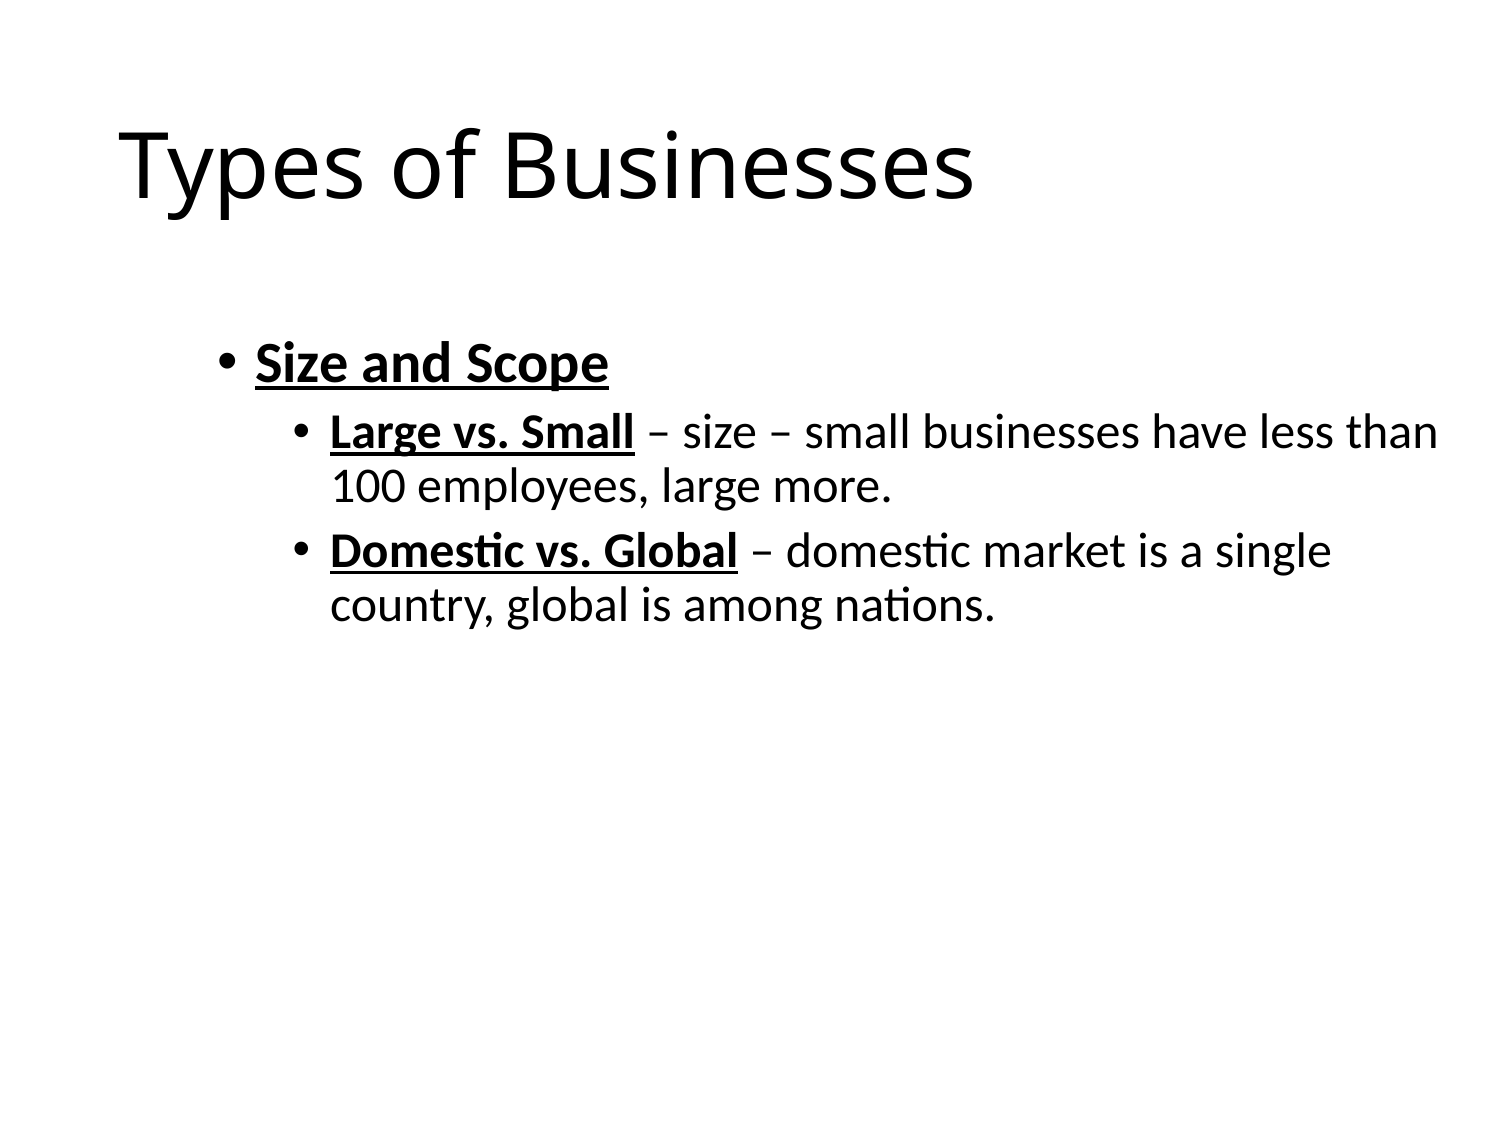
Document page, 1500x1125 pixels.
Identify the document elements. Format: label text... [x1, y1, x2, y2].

title Types of Businesses [103, 59, 1397, 278]
list Size and Scope Large vs. Small – size – small businesses have less than 100 employees, large more. Domestic vs. Global – domestic market is a single country, global is among nations. [202, 324, 1500, 1125]
